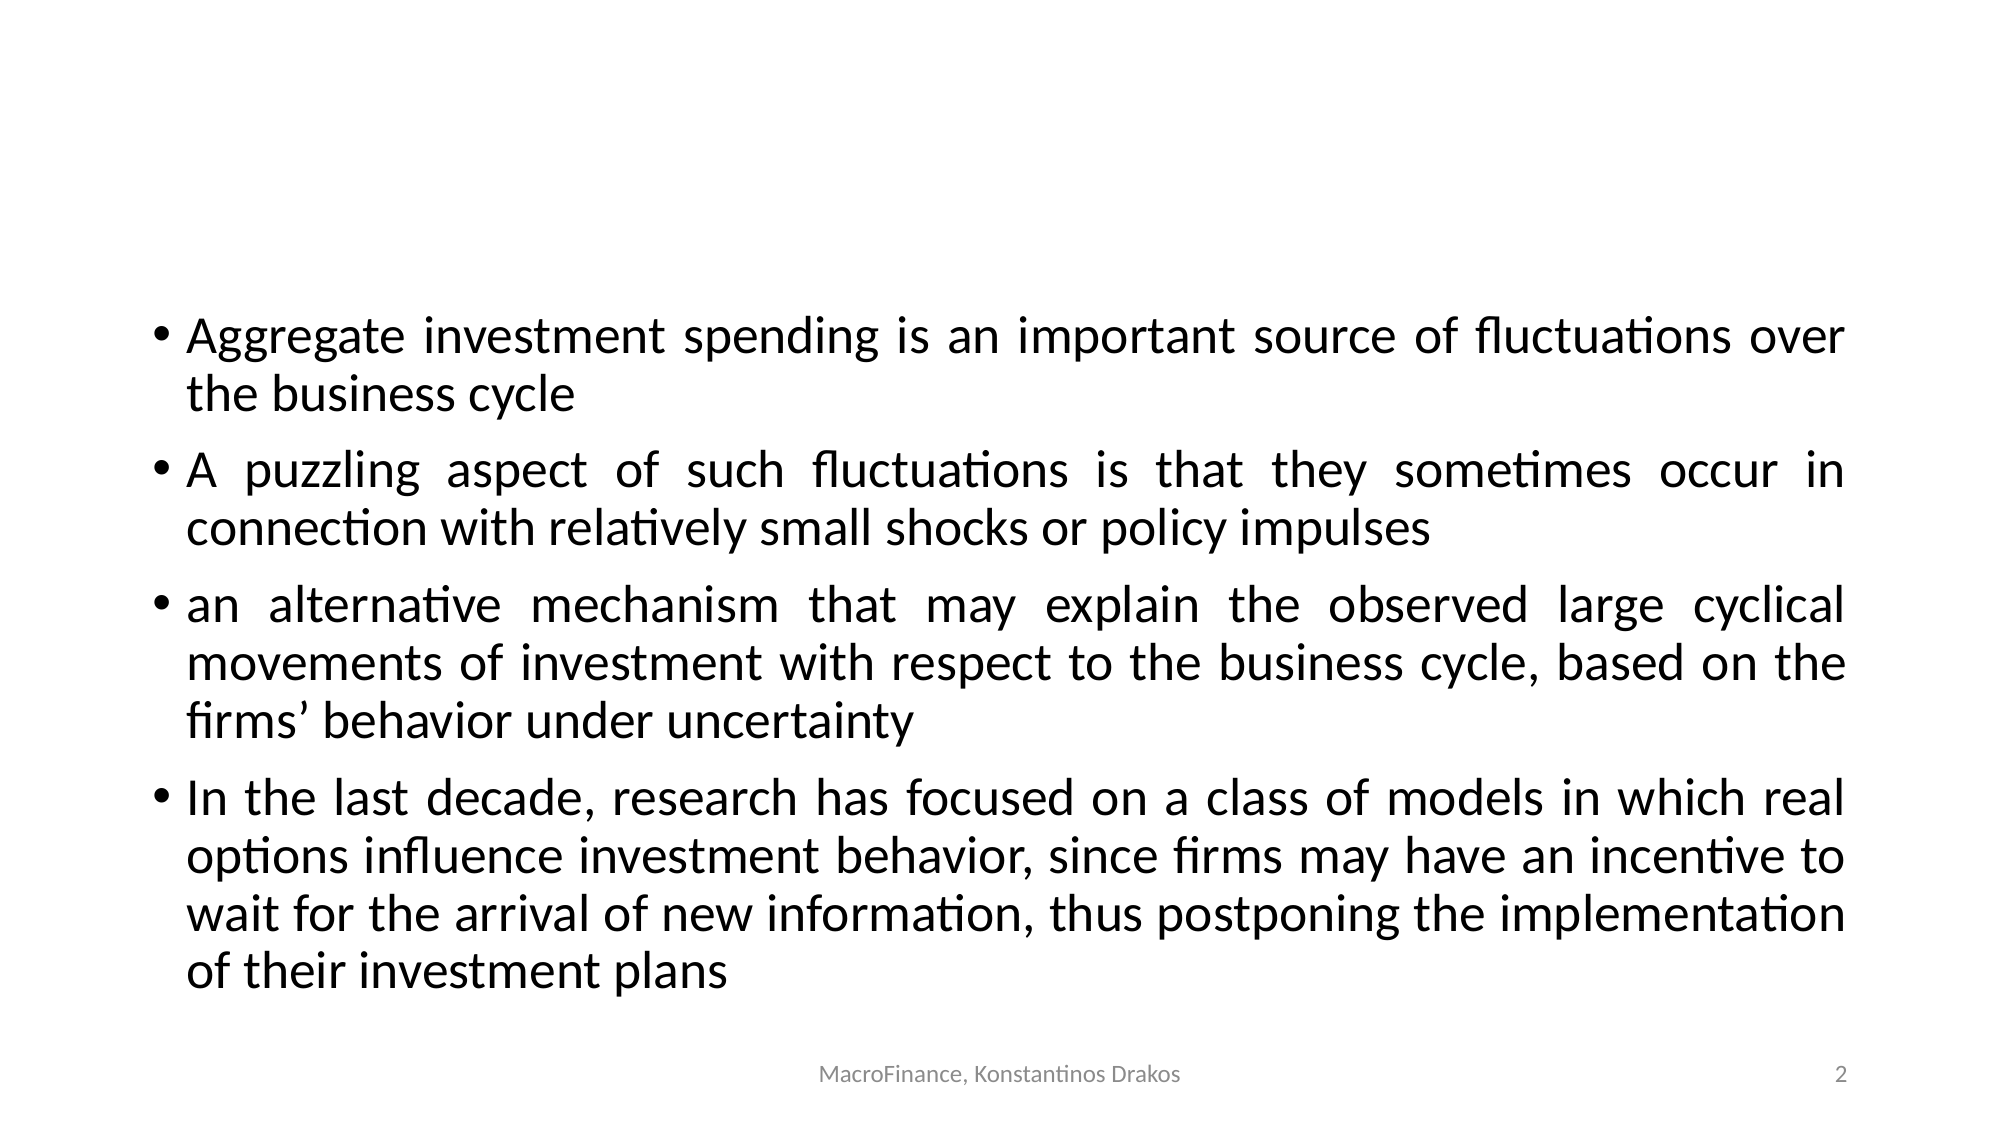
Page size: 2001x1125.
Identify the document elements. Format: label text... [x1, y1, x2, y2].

slide_number 2 [1412, 1042, 1863, 1103]
list Aggregate investment spending is an important source of fluctuations over the business cycle A puzzling aspect of such fluctuations is that they sometimes occur in connection with relatively small shocks or policy impulses an alternative mechanism that may explain the observed large cyclical movements of investment with respect to the business cycle, based on the firms’ behavior under uncertainty In the last decade, research has focused on a class of models in which real options influence investment behavior, since firms may have an incentive to wait for the arrival of new information, thus postponing the implementation of their investment plans [137, 299, 1863, 1014]
footer MacroFinance, Konstantinos Drakos [662, 1042, 1338, 1103]
